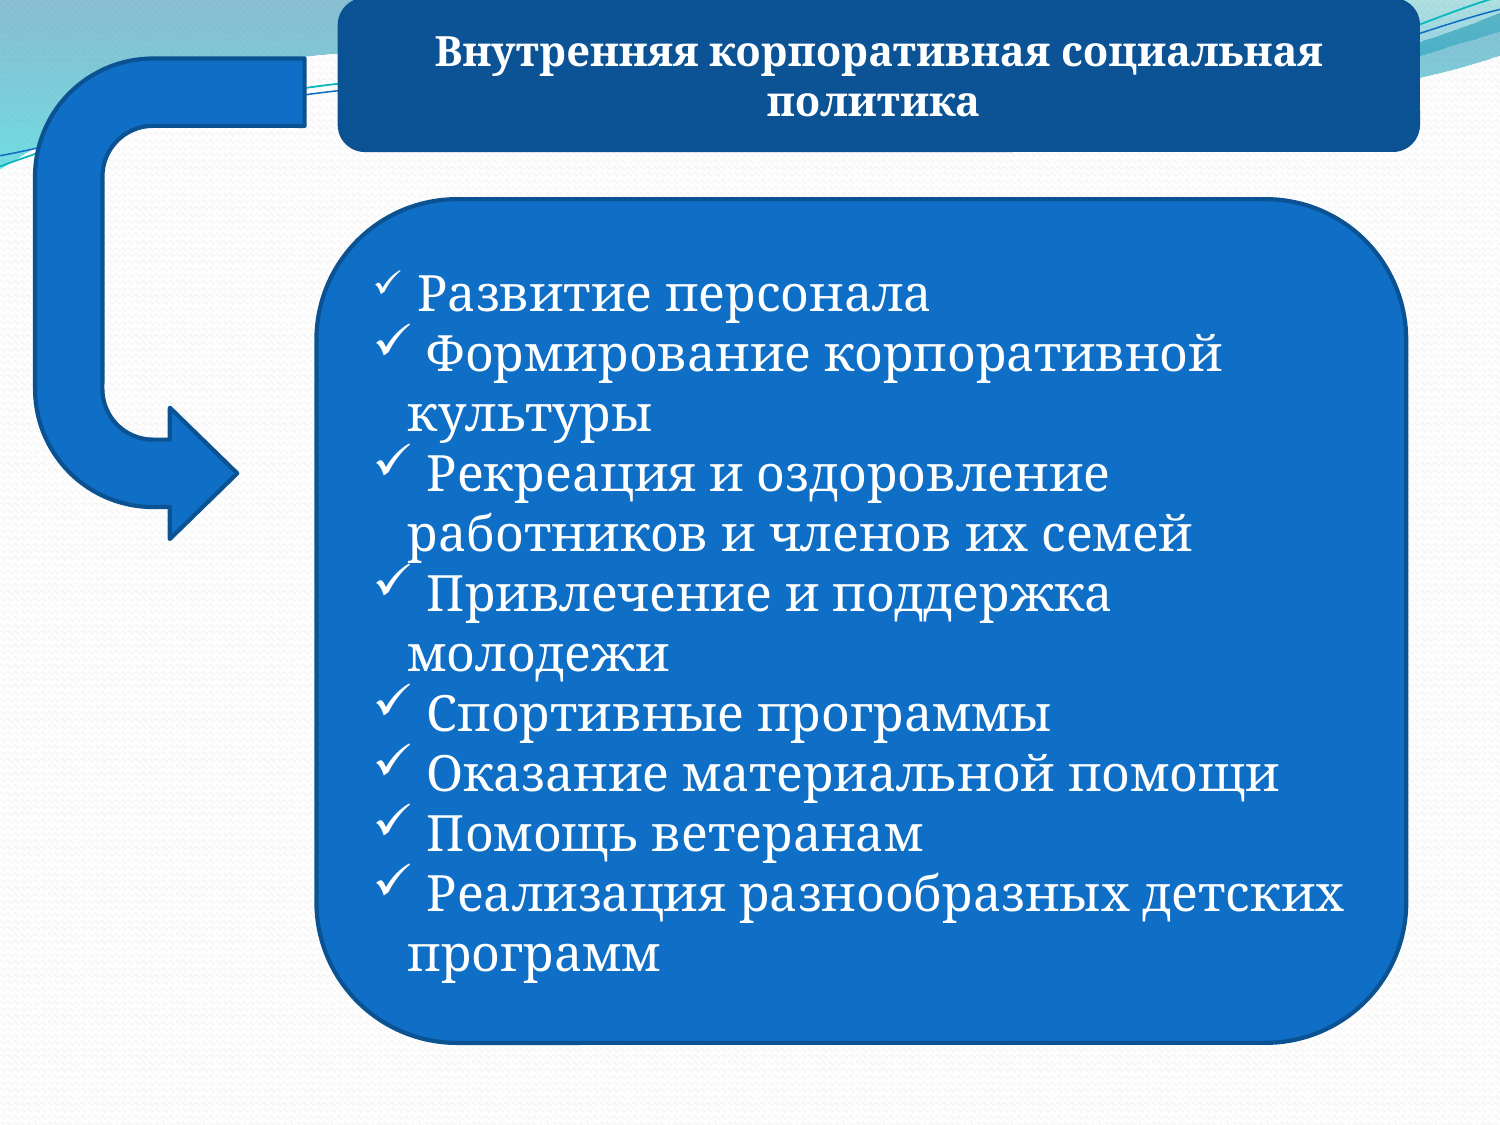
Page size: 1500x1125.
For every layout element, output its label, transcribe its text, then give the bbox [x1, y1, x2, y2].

text_box Развитие персонала Формирование корпоративной культуры Рекреация и оздоровление работников и членов их семей Привлечение и поддержка молодежи Спортивные программы Оказание материальной помощи Помощь ветеранам Реализация разнообразных детских программ [314, 197, 1409, 1046]
text_box [32, 56, 307, 541]
text_box Внутренняя корпоративная социальная политика [337, 0, 1421, 153]
